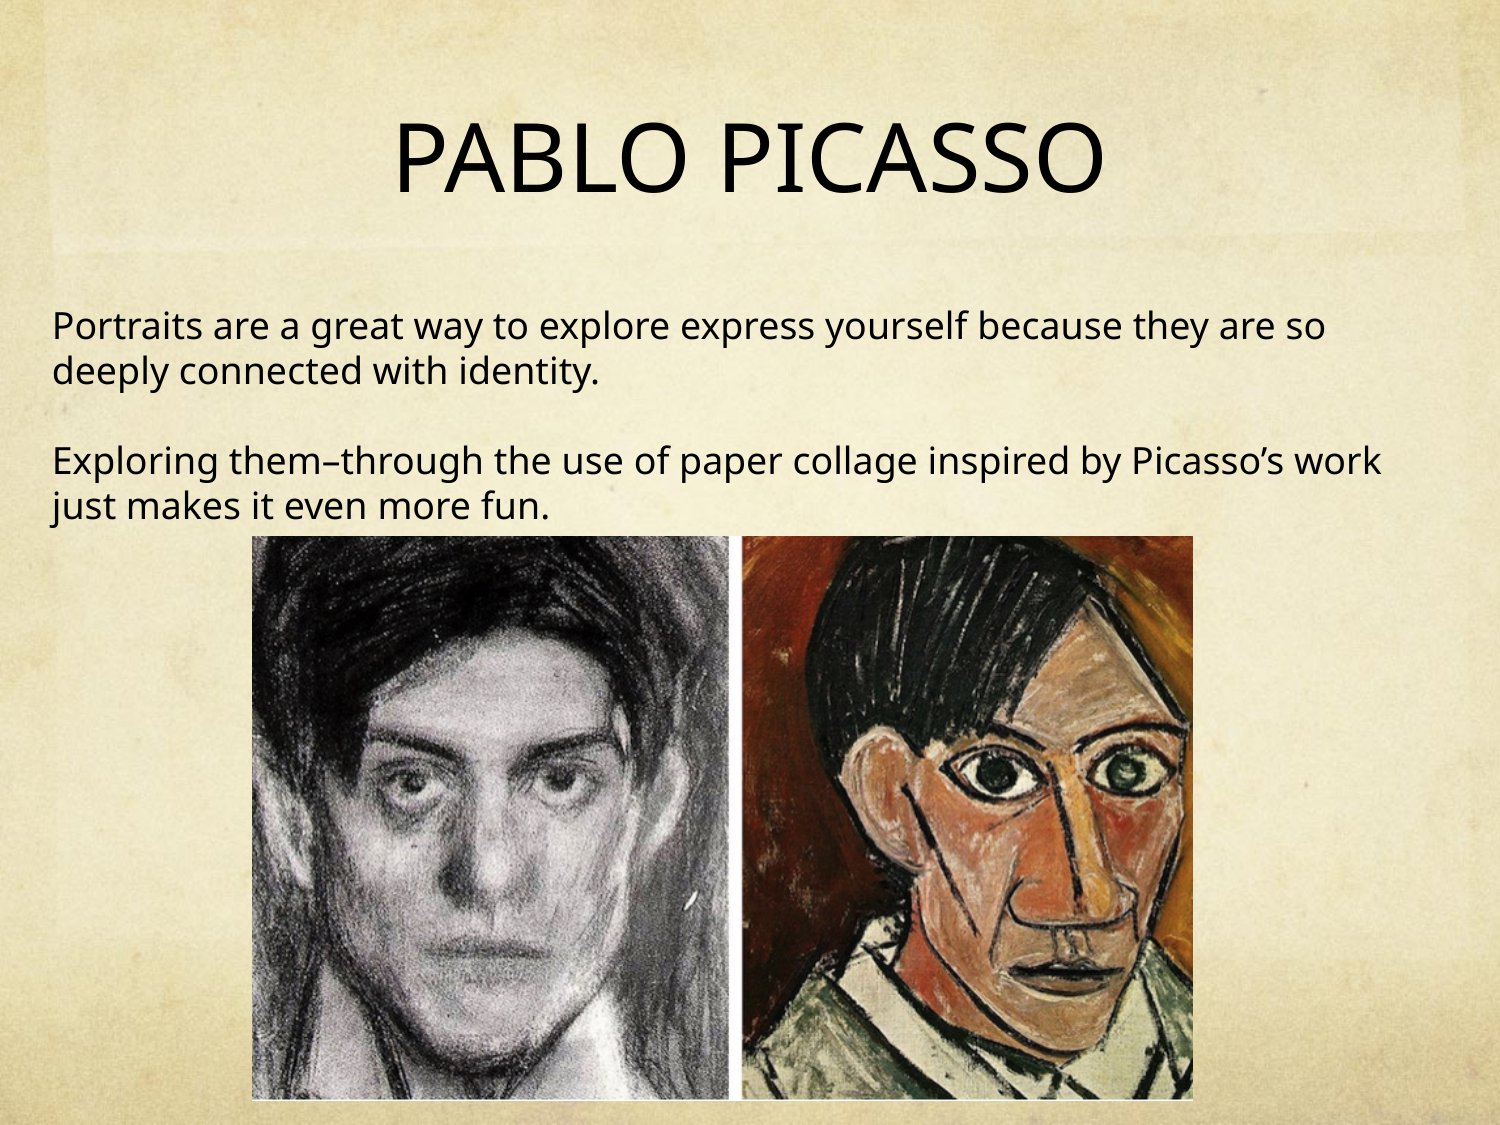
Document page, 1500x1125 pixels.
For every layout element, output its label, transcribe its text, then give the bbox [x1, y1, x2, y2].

text_box Portraits are a great way to explore express yourself because they are so deeply connected with identity. Exploring them–through the use of paper collage inspired by Picasso’s work just makes it even more fun. [37, 294, 1422, 535]
picture [0, 0, 1500, 1125]
title PABLO PICASSO [150, 82, 1350, 225]
